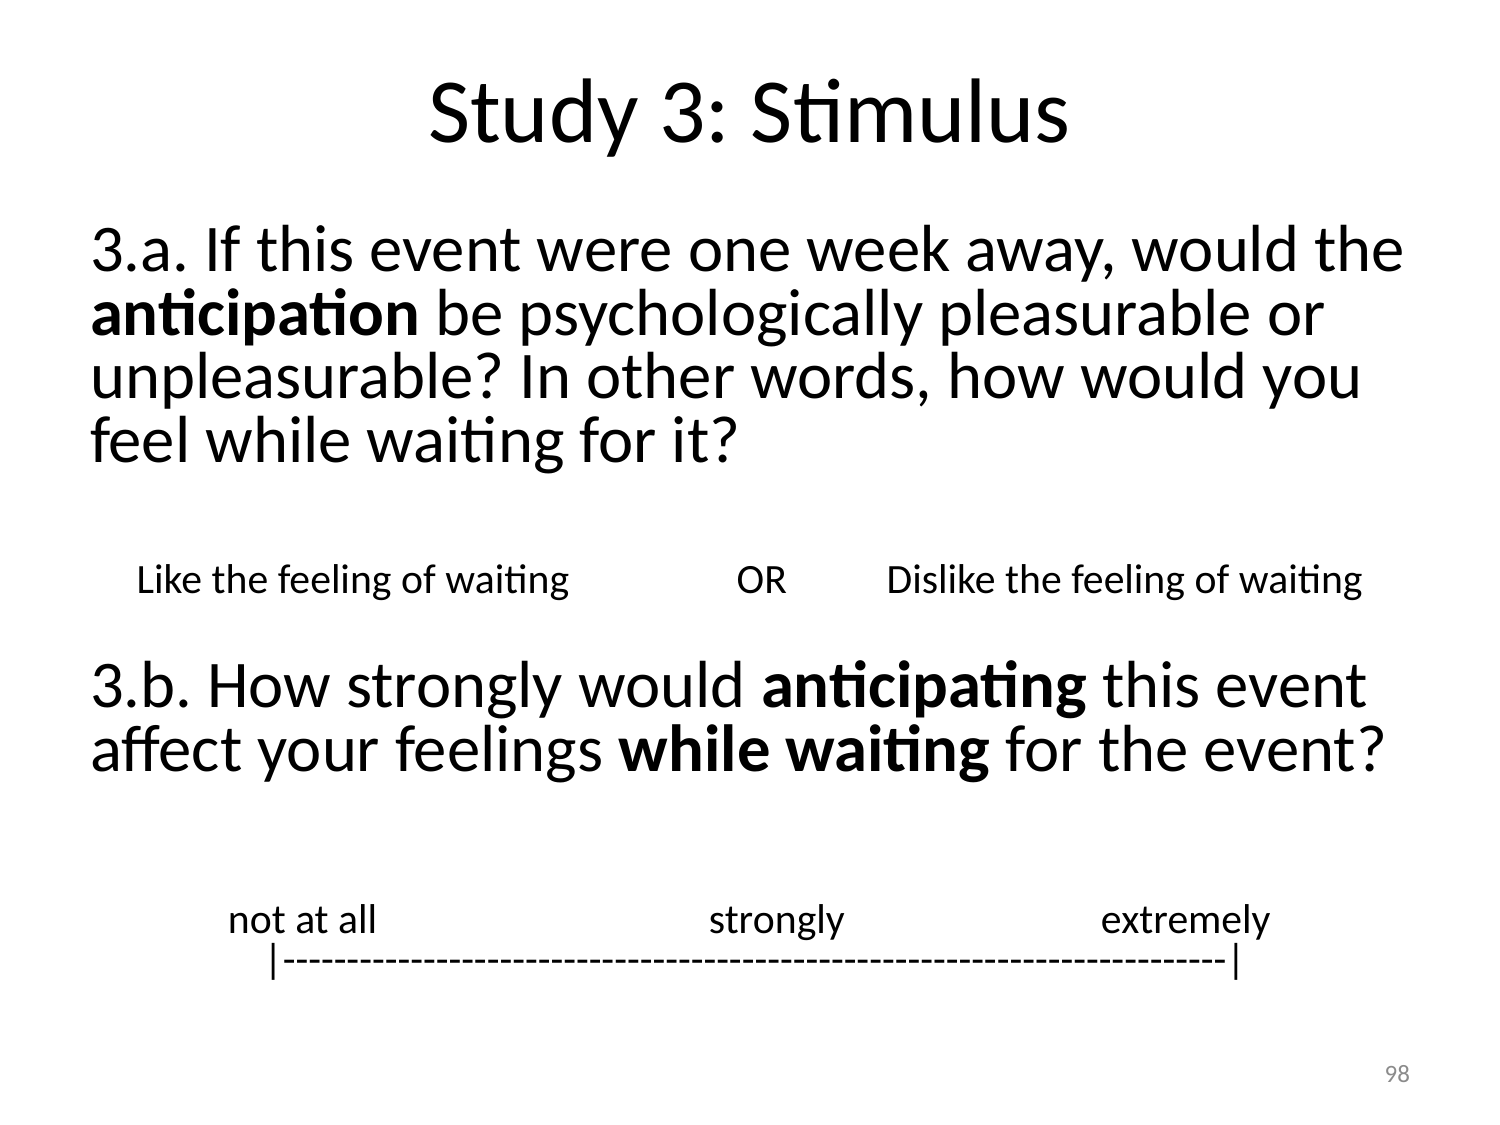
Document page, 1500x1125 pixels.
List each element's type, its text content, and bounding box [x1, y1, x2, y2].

list 3.a. If this event were one week away, would the anticipation be psychologically pleasurable or unpleasurable? In other words, how would you feel while waiting for it? Like the feeling of waiting OR Dislike the feeling of waiting 3.b. How strongly would anticipating this event affect your feelings while waiting for the event? not at all strongly extremely |--------------------------------------------------------------------------| [75, 212, 1425, 1088]
title Study 3: Stimulus [75, 12, 1425, 200]
slide_number 98 [1074, 1042, 1425, 1103]
text_box [74, 581, 225, 732]
